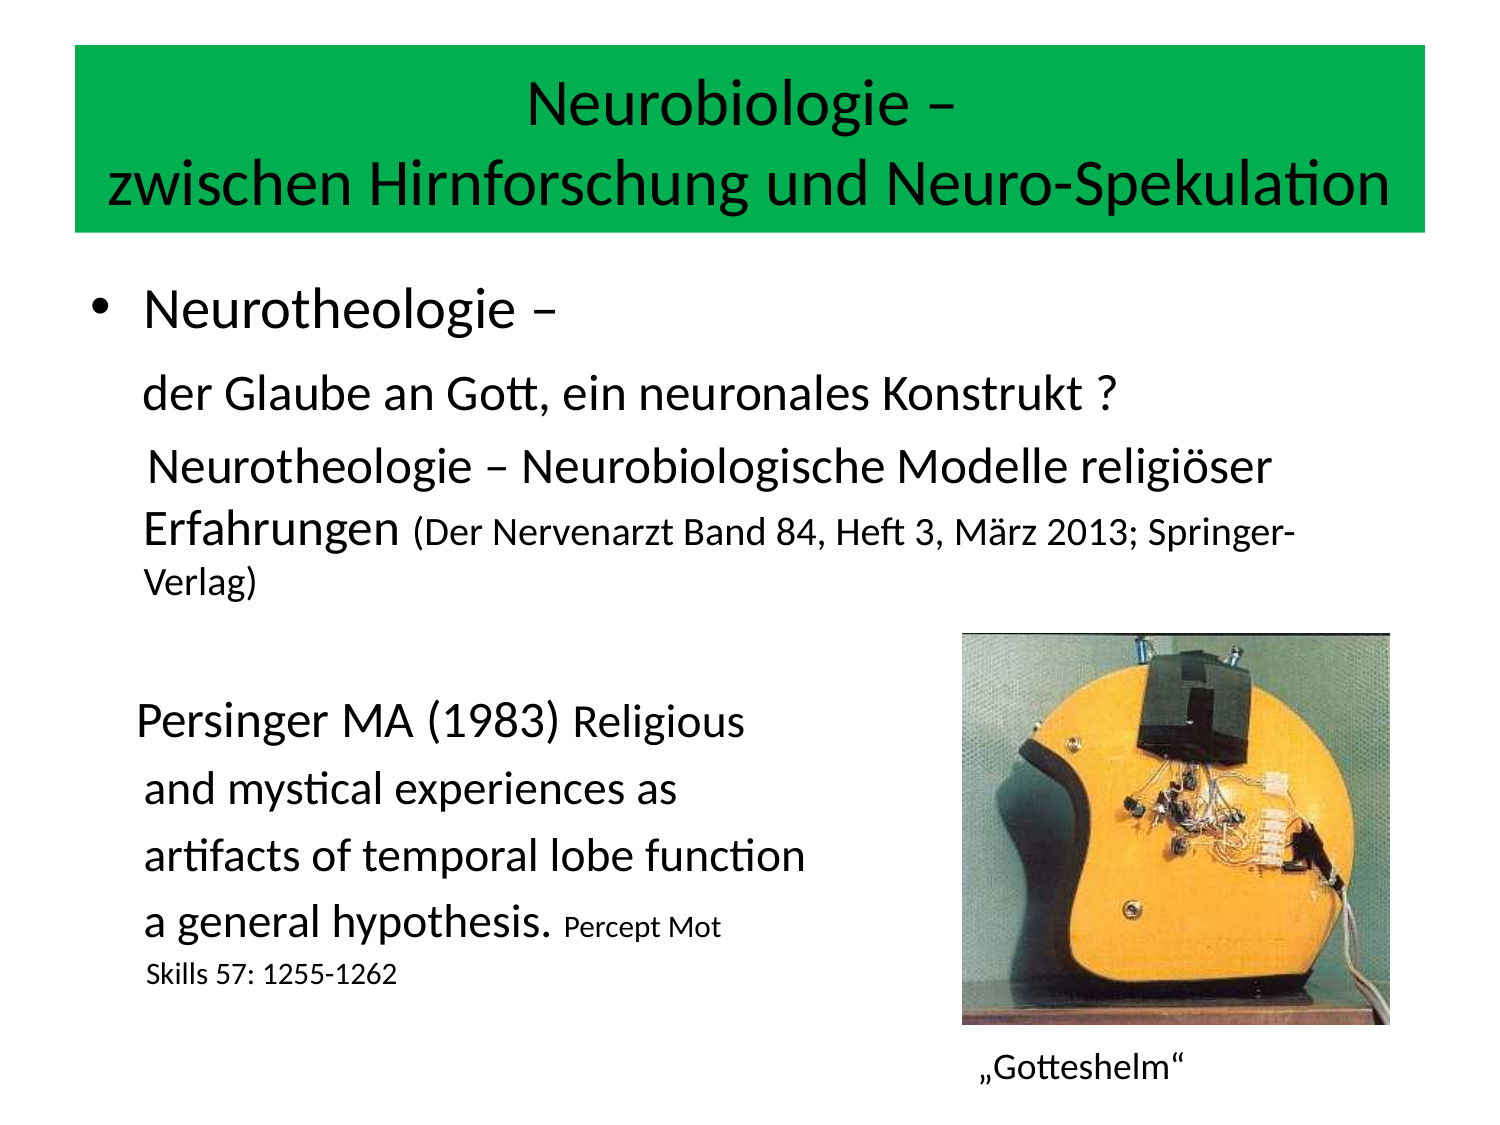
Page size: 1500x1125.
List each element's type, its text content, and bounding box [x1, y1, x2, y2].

title Neurobiologie – zwischen Hirnforschung und Neuro-Spekulation [75, 45, 1425, 233]
list Neurotheologie – der Glaube an Gott, ein neuronales Konstrukt ? Neurotheologie – Neurobiologische Modelle religiöser Erfahrungen (Der Nervenarzt Band 84, Heft 3, März 2013; Springer-Verlag) Persinger MA (1983) Religious and mystical experiences as artifacts of temporal lobe function a general hypothesis. Percept Mot Skills 57: 1255-1262 [75, 262, 1425, 1005]
text_box „Gotteshelm“ [962, 1034, 1388, 1095]
picture [962, 633, 1390, 1025]
